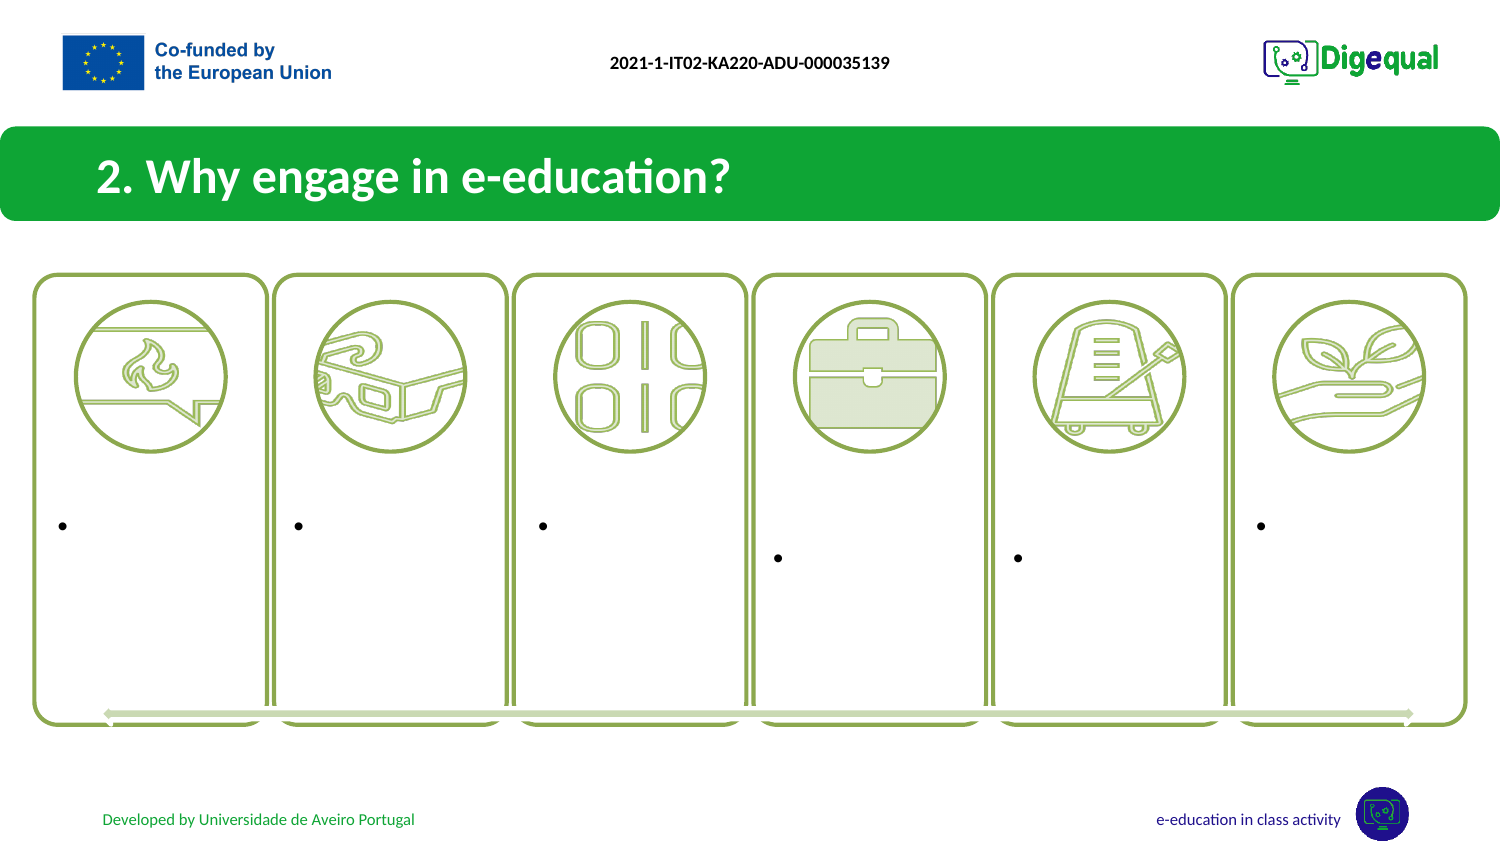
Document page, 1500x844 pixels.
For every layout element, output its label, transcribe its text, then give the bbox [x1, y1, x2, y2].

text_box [34, 274, 1466, 725]
picture [58, 26, 352, 94]
picture [1353, 783, 1411, 842]
picture [1255, 24, 1449, 96]
text_box 2. Why engage in e-education? [0, 126, 1500, 221]
title What is E-education? [75, 33, 1425, 175]
